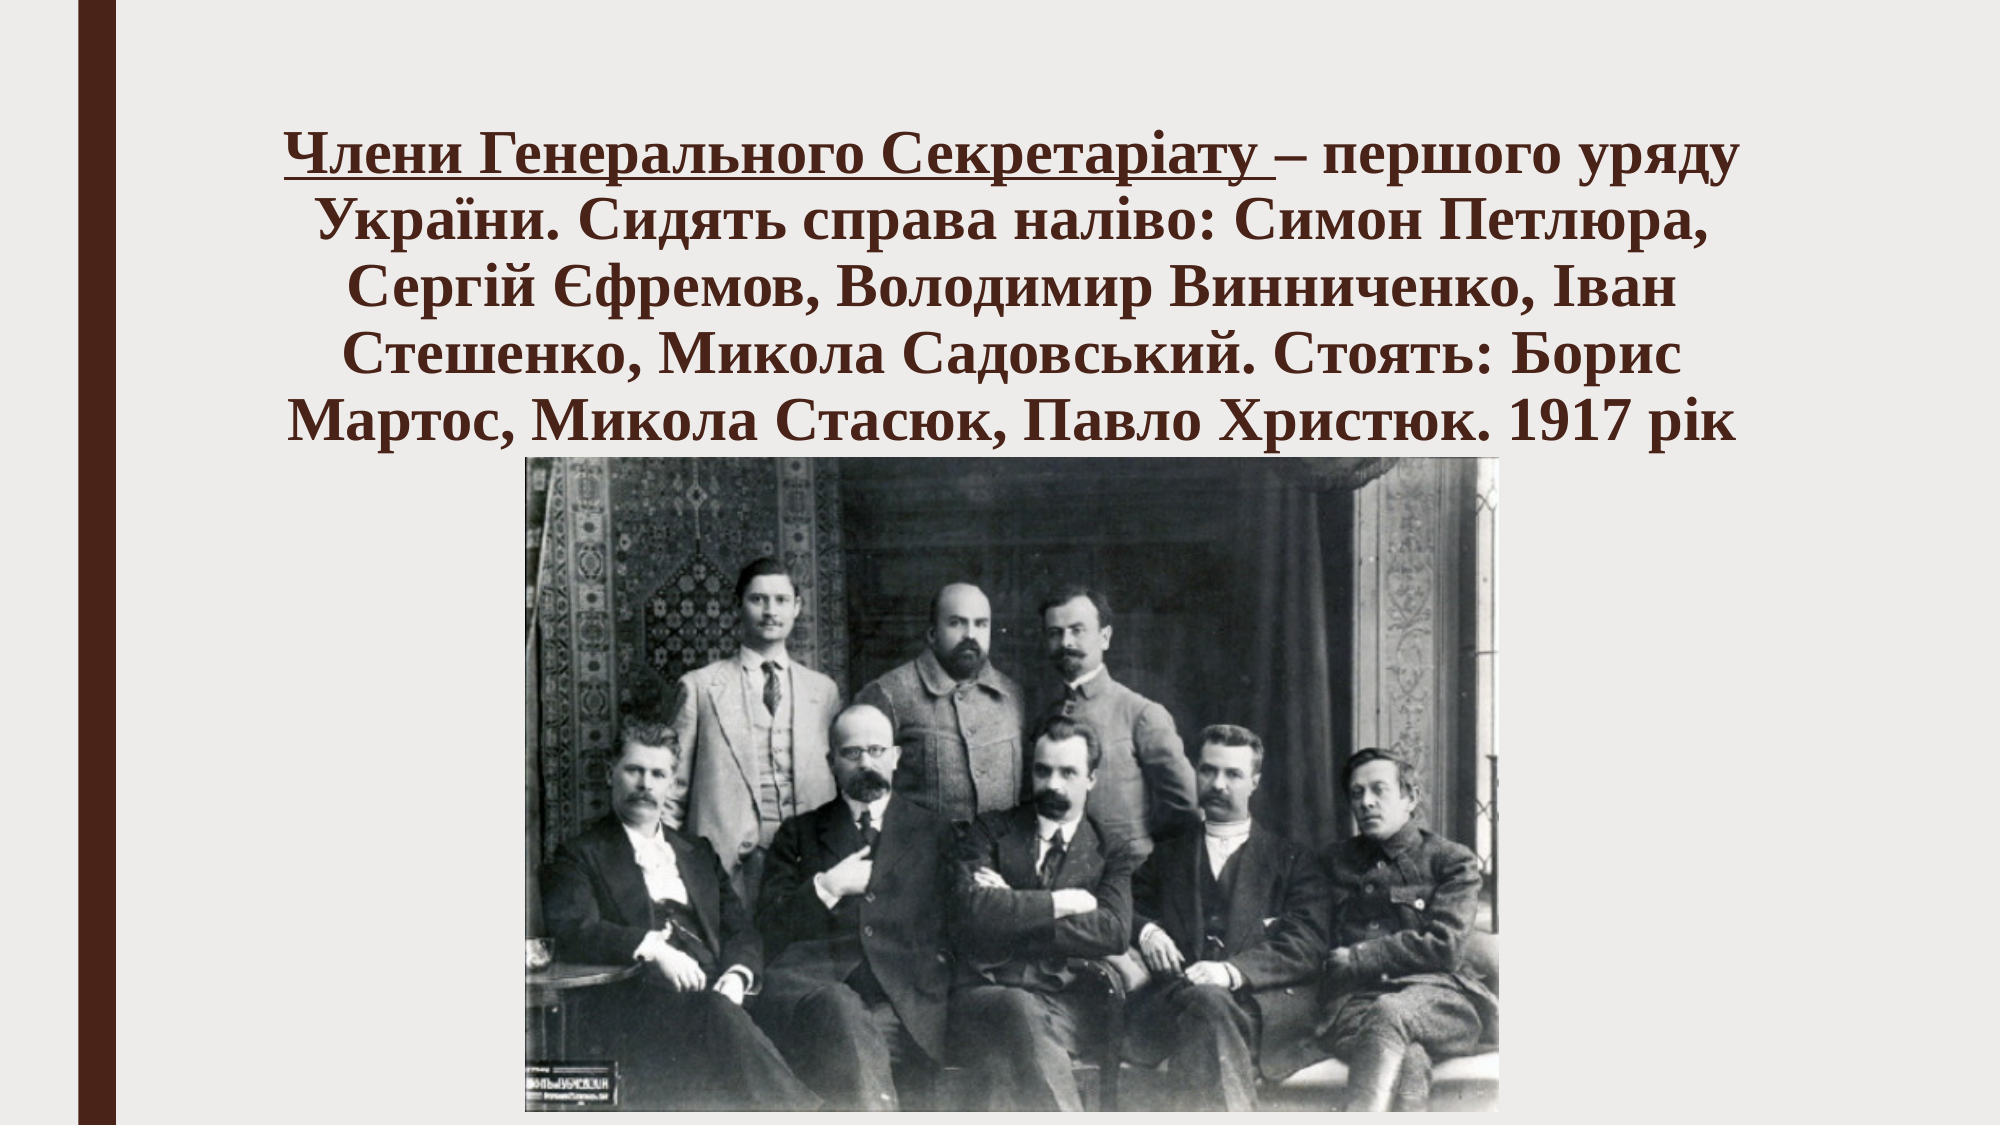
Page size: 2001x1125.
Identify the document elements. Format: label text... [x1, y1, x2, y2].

title Члени Генерального Секретаріату – першого уряду України. Сидять справа наліво: Симон Петлюра, Сергій Єфремов, Володимир Винниченко, Іван Стешенко, Микола Садовський. Стоять: Борис Мартос, Микола Стасюк, Павло Христюк. 1917 рік [225, 112, 1800, 458]
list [525, 457, 1500, 1112]
